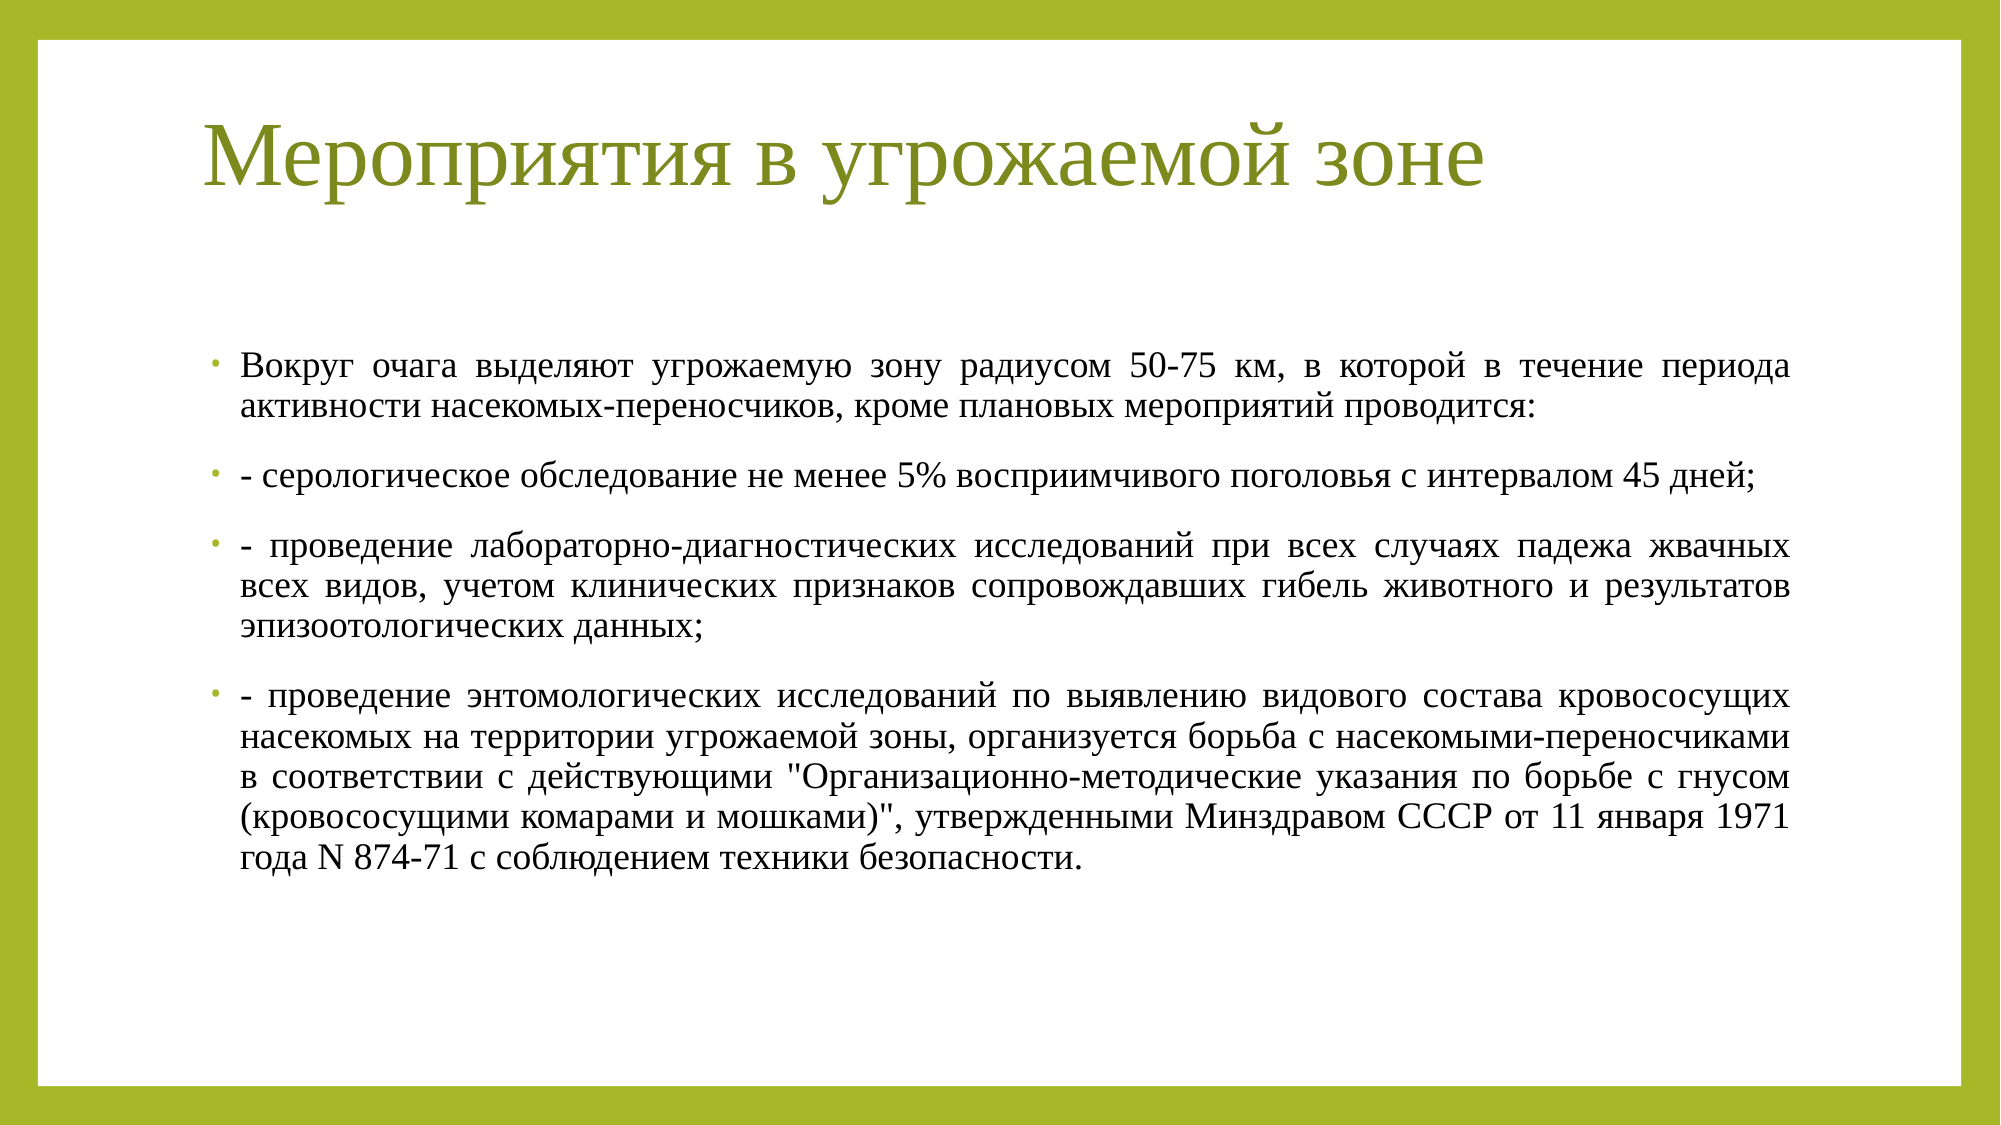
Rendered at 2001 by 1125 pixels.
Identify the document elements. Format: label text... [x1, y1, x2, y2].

title Мероприятия в угрожаемой зоне [187, 99, 1808, 323]
list Вокруг очага выделяют угрожаемую зону радиусом 50-75 км, в которой в течение периода активности насекомых-переносчиков, кроме плановых мероприятий проводится: - серологическое обследование не менее 5% восприимчивого поголовья с интервалом 45 дней; - проведение лабораторно-диагностических исследований при всех случаях падежа жвачных всех видов, учетом клинических признаков сопровождавших гибель животного и результатов эпизоотологических данных; - проведение энтомологических исследований по выявлению видового состава кровососущих насекомых на территории угрожаемой зоны, организуется борьба с насекомыми-переносчиками в соответствии с действующими "Организационно-методические указания по борьбе с гнусом (кровососущими комарами и мошками)", утвержденными Минздравом СССР от 11 января 1971 года N 874-71 с соблюдением техники безопасности. [187, 337, 1808, 1000]
